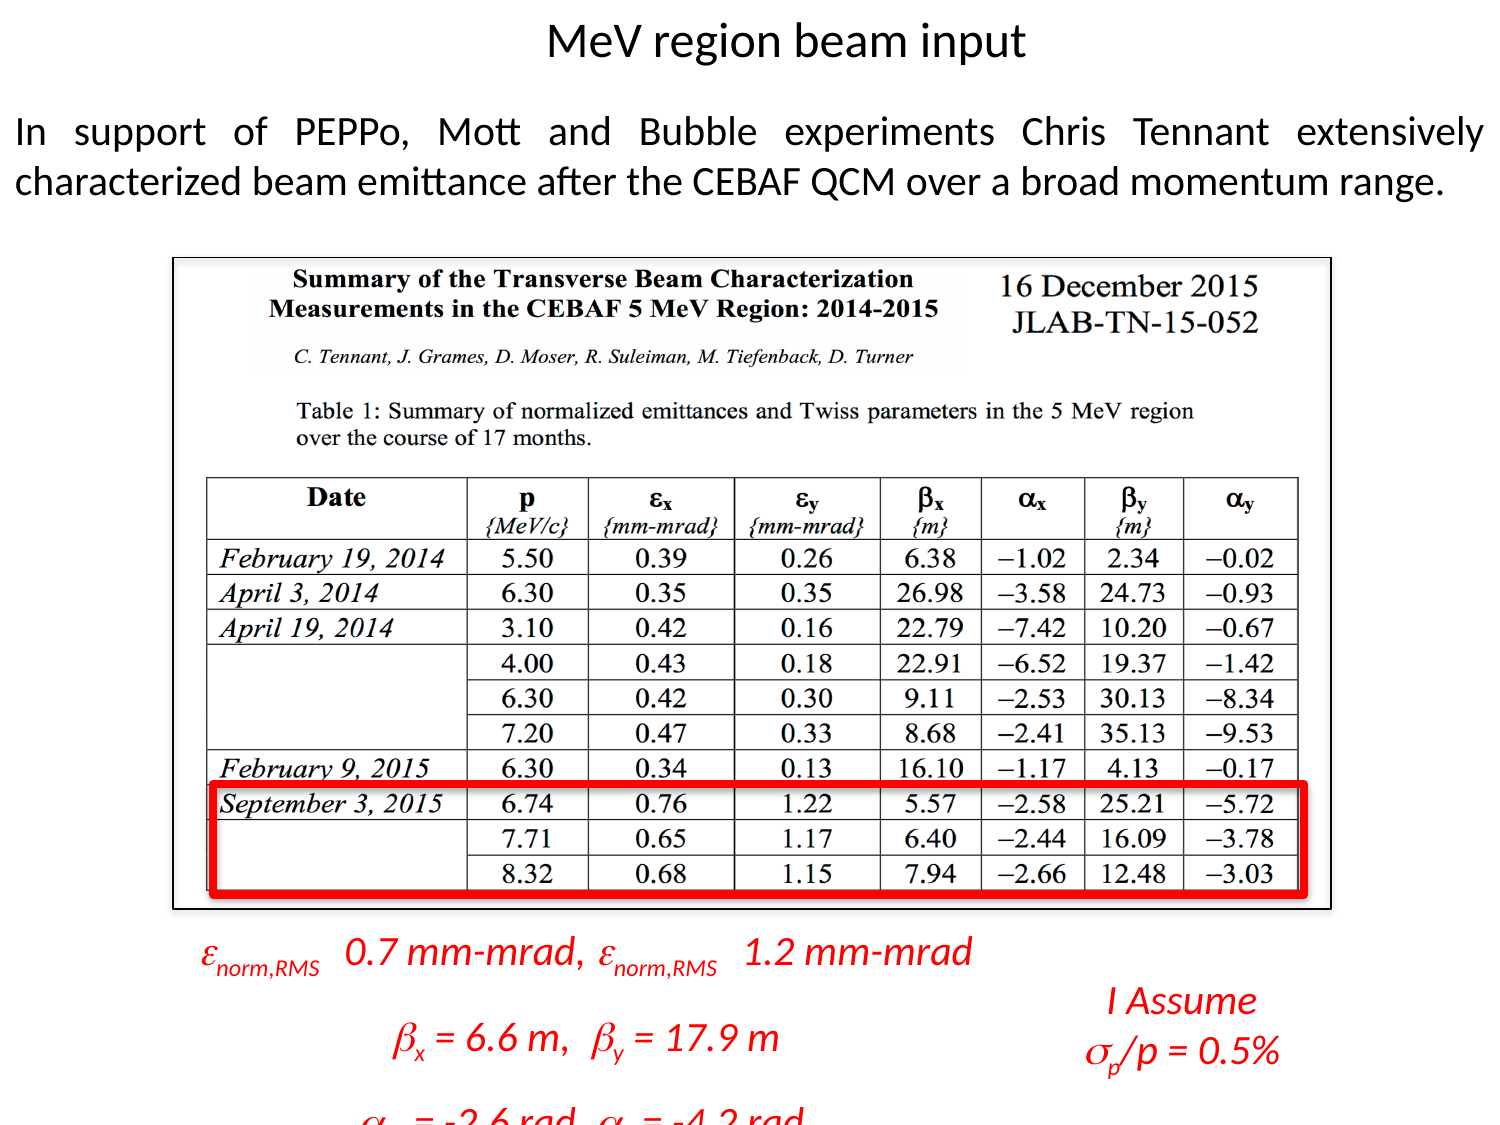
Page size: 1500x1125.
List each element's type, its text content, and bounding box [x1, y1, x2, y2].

text_box MeV region beam input [530, 0, 1042, 75]
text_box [172, 257, 1332, 910]
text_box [157, 784, 1305, 1125]
text_box In support of PEPPo, Mott and Bubble experiments Chris Tennant extensively characterized beam emittance after the CEBAF QCM over a broad momentum range. [0, 96, 1500, 211]
